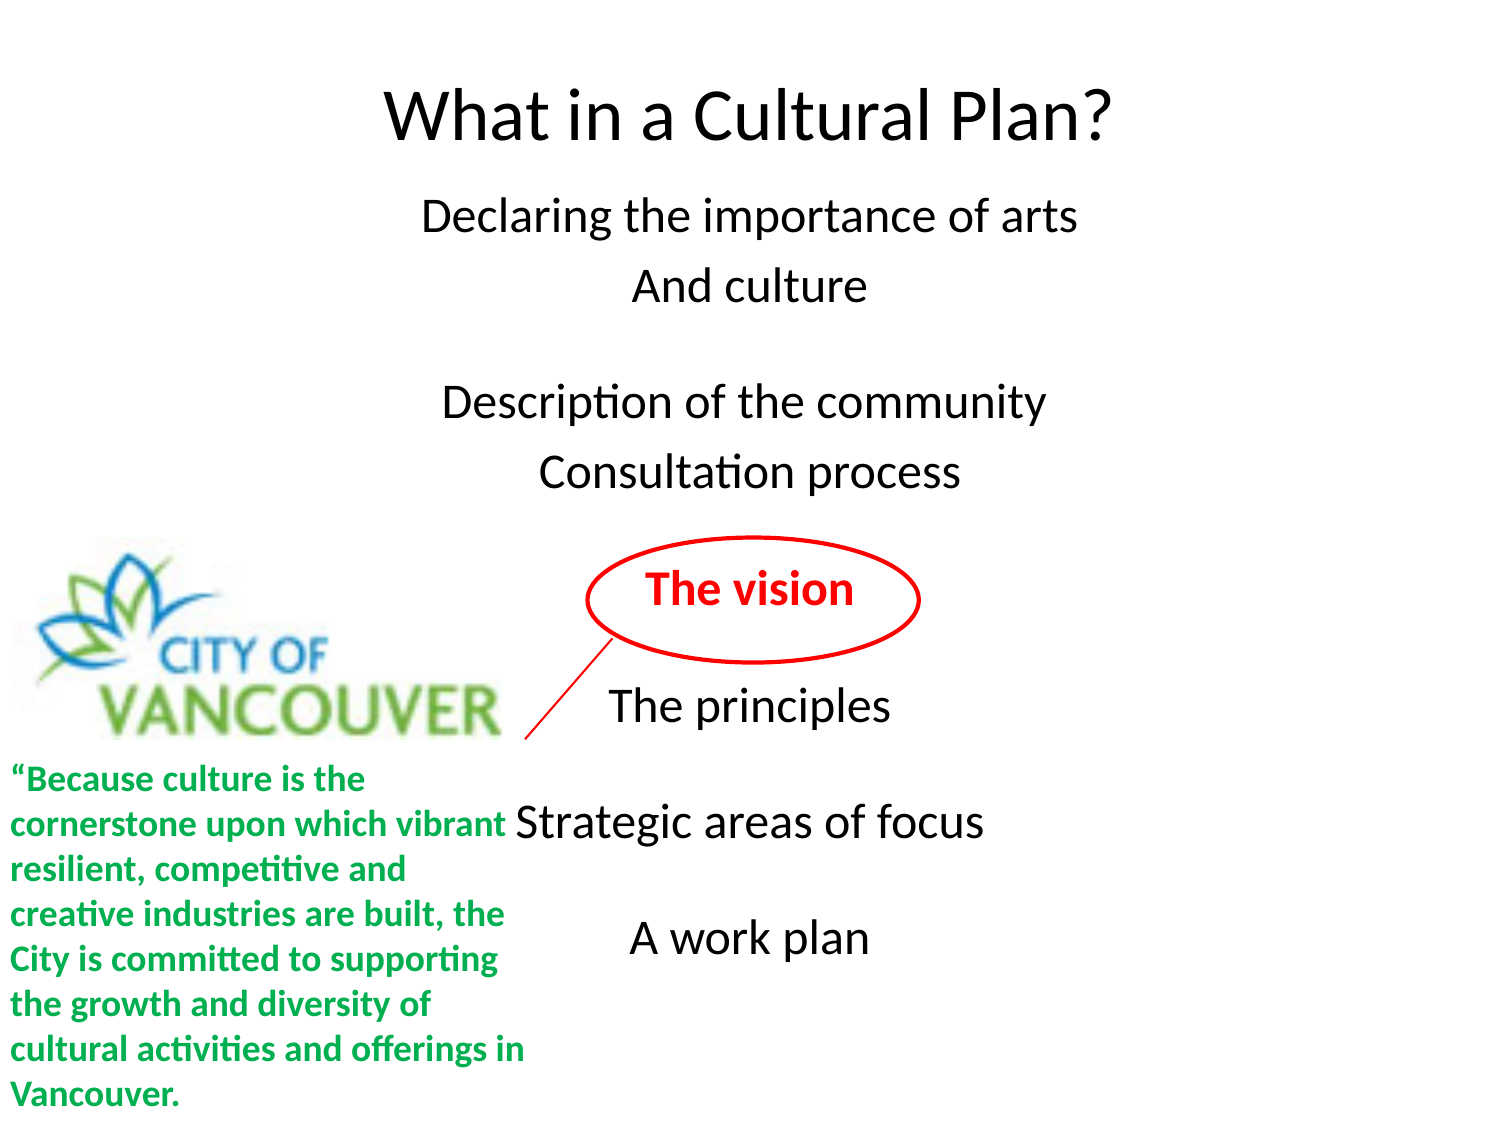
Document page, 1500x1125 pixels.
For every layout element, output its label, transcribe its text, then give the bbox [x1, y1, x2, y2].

text_box [585, 535, 921, 665]
picture [12, 537, 544, 740]
list Declaring the importance of arts And culture Description of the community Consultation process The vision The principles Strategic areas of focus A work plan [75, 174, 1425, 1005]
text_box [524, 638, 613, 740]
text_box “Because culture is the cornerstone upon which vibrant resilient, competitive and creative industries are built, the City is committed to supporting the growth and diversity of cultural activities and offerings in Vancouver. [0, 746, 544, 1121]
title What in a Cultural Plan? [75, 45, 1425, 174]
